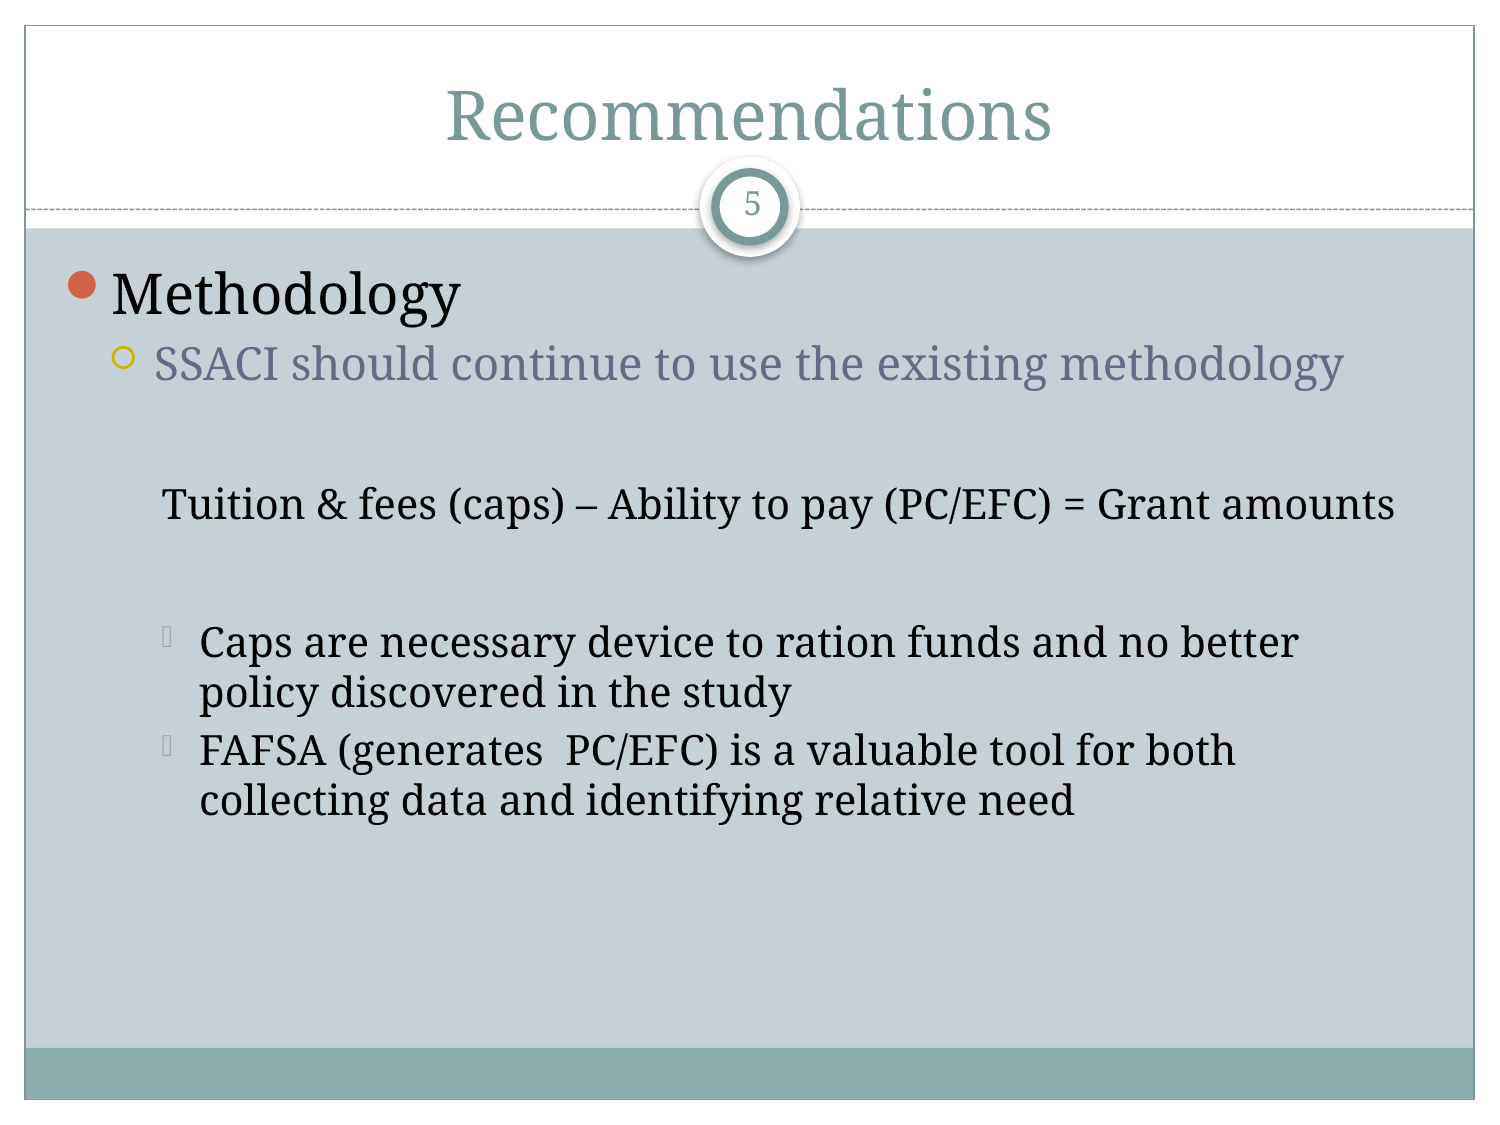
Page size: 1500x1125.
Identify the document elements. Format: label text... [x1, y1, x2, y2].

title Recommendations [49, 37, 1450, 162]
list Methodology SSACI should continue to use the existing methodology Tuition & fees (caps) – Ability to pay (PC/EFC) = Grant amounts Caps are necessary device to ration funds and no better policy discovered in the study FAFSA (generates PC/EFC) is a valuable tool for both collecting data and identifying relative need [49, 250, 1445, 1001]
slide_number 5 [715, 168, 791, 241]
